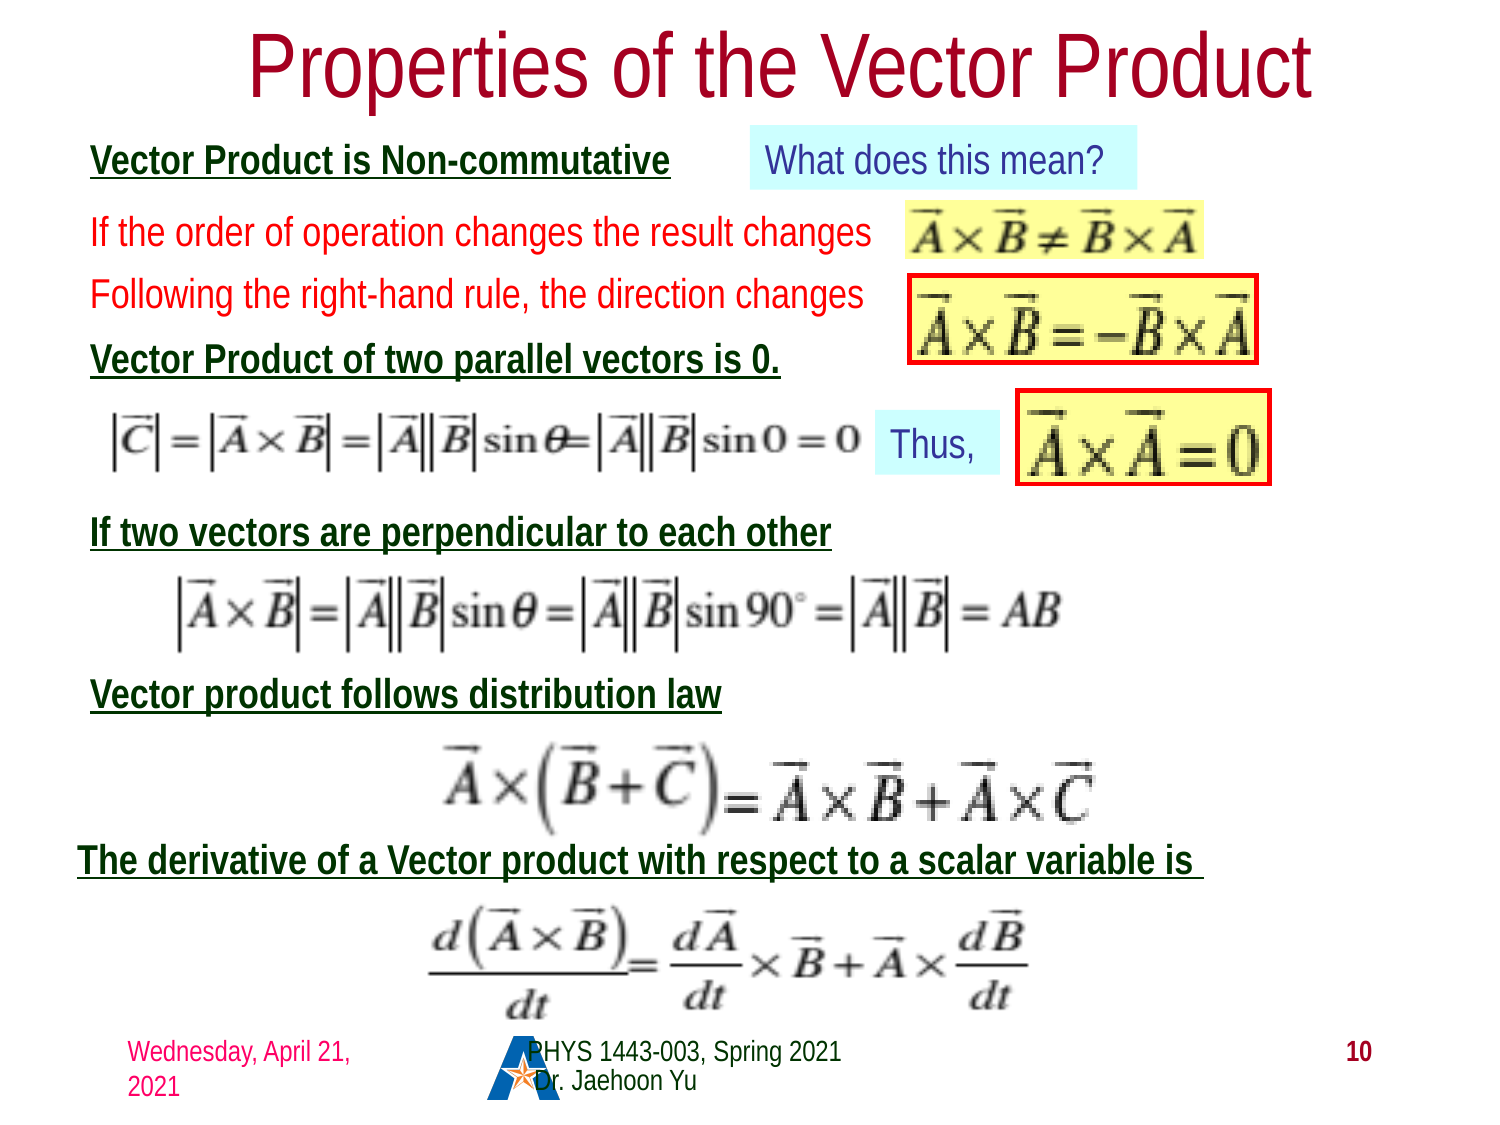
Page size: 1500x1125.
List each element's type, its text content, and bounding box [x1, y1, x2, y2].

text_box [305, 564, 540, 661]
picture [487, 1036, 512, 1100]
text_box If the order of operation changes the result changes [74, 197, 913, 259]
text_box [622, 902, 1036, 1019]
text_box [717, 745, 1101, 827]
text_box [437, 728, 723, 844]
footer PHYS 1443-003, Spring 2021 Dr. Jaehoon Yu [512, 1027, 988, 1101]
title Properties of the Vector Product [112, 10, 1451, 111]
text_box The derivative of a Vector product with respect to a scalar variable is [62, 825, 1250, 890]
text_box Following the right-hand rule, the direction changes [74, 259, 913, 325]
text_box Vector Product of two parallel vectors is 0. [74, 324, 838, 390]
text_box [557, 404, 865, 478]
text_box Thus, [875, 409, 1000, 475]
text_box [904, 199, 1205, 260]
slide_number 10 [1074, 1024, 1388, 1101]
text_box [422, 896, 637, 1026]
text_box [911, 277, 1255, 361]
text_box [337, 404, 556, 478]
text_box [541, 564, 809, 661]
text_box What does this mean? [749, 125, 1138, 190]
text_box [1019, 392, 1268, 482]
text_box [108, 404, 336, 478]
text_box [172, 564, 304, 661]
text_box If two vectors are perpendicular to each other [74, 497, 888, 563]
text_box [810, 564, 1067, 660]
text_box Vector product follows distribution law [74, 659, 750, 725]
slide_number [112, 1024, 426, 1101]
text_box Vector Product is Non-commutative [74, 125, 749, 190]
